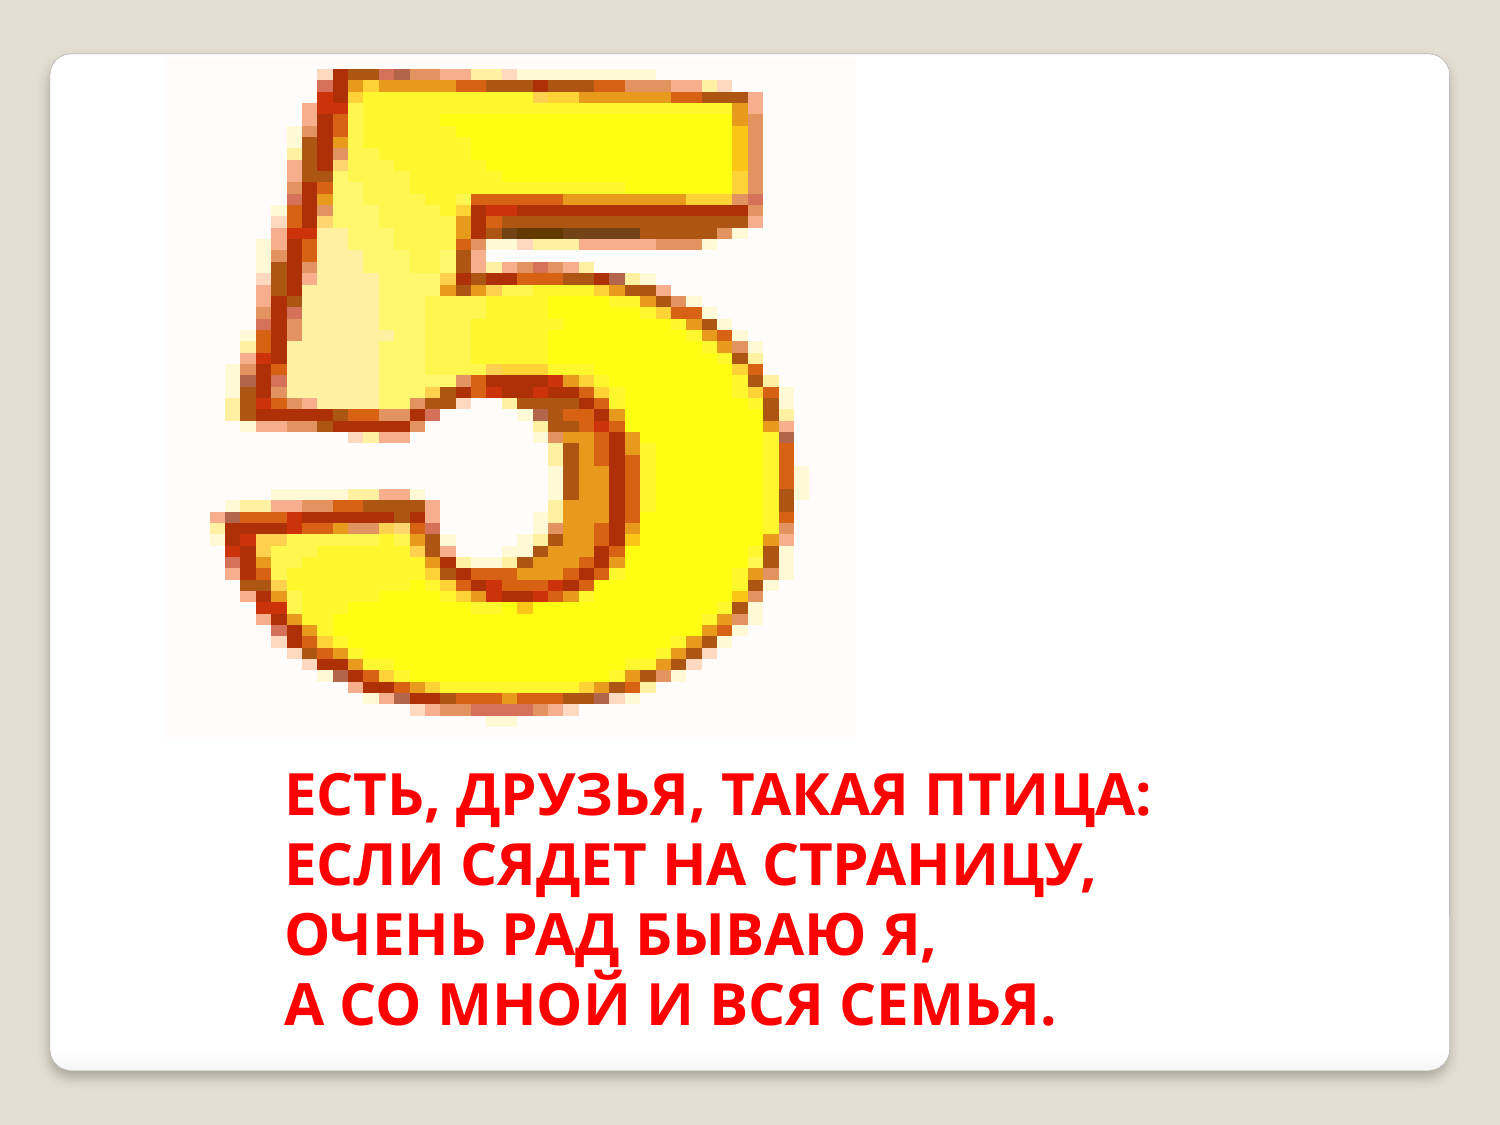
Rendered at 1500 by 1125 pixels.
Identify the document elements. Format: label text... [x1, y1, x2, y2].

text_box ЕСТЬ, ДРУЗЬЯ, ТАКАЯ ПТИЦА: ЕСЛИ СЯДЕТ НА СТРАНИЦУ, ОЧЕНЬ РАД БЫВАЮ Я, А СО МНОЙ И ВСЯ СЕМЬЯ. [269, 749, 1360, 1045]
picture [163, 58, 856, 739]
